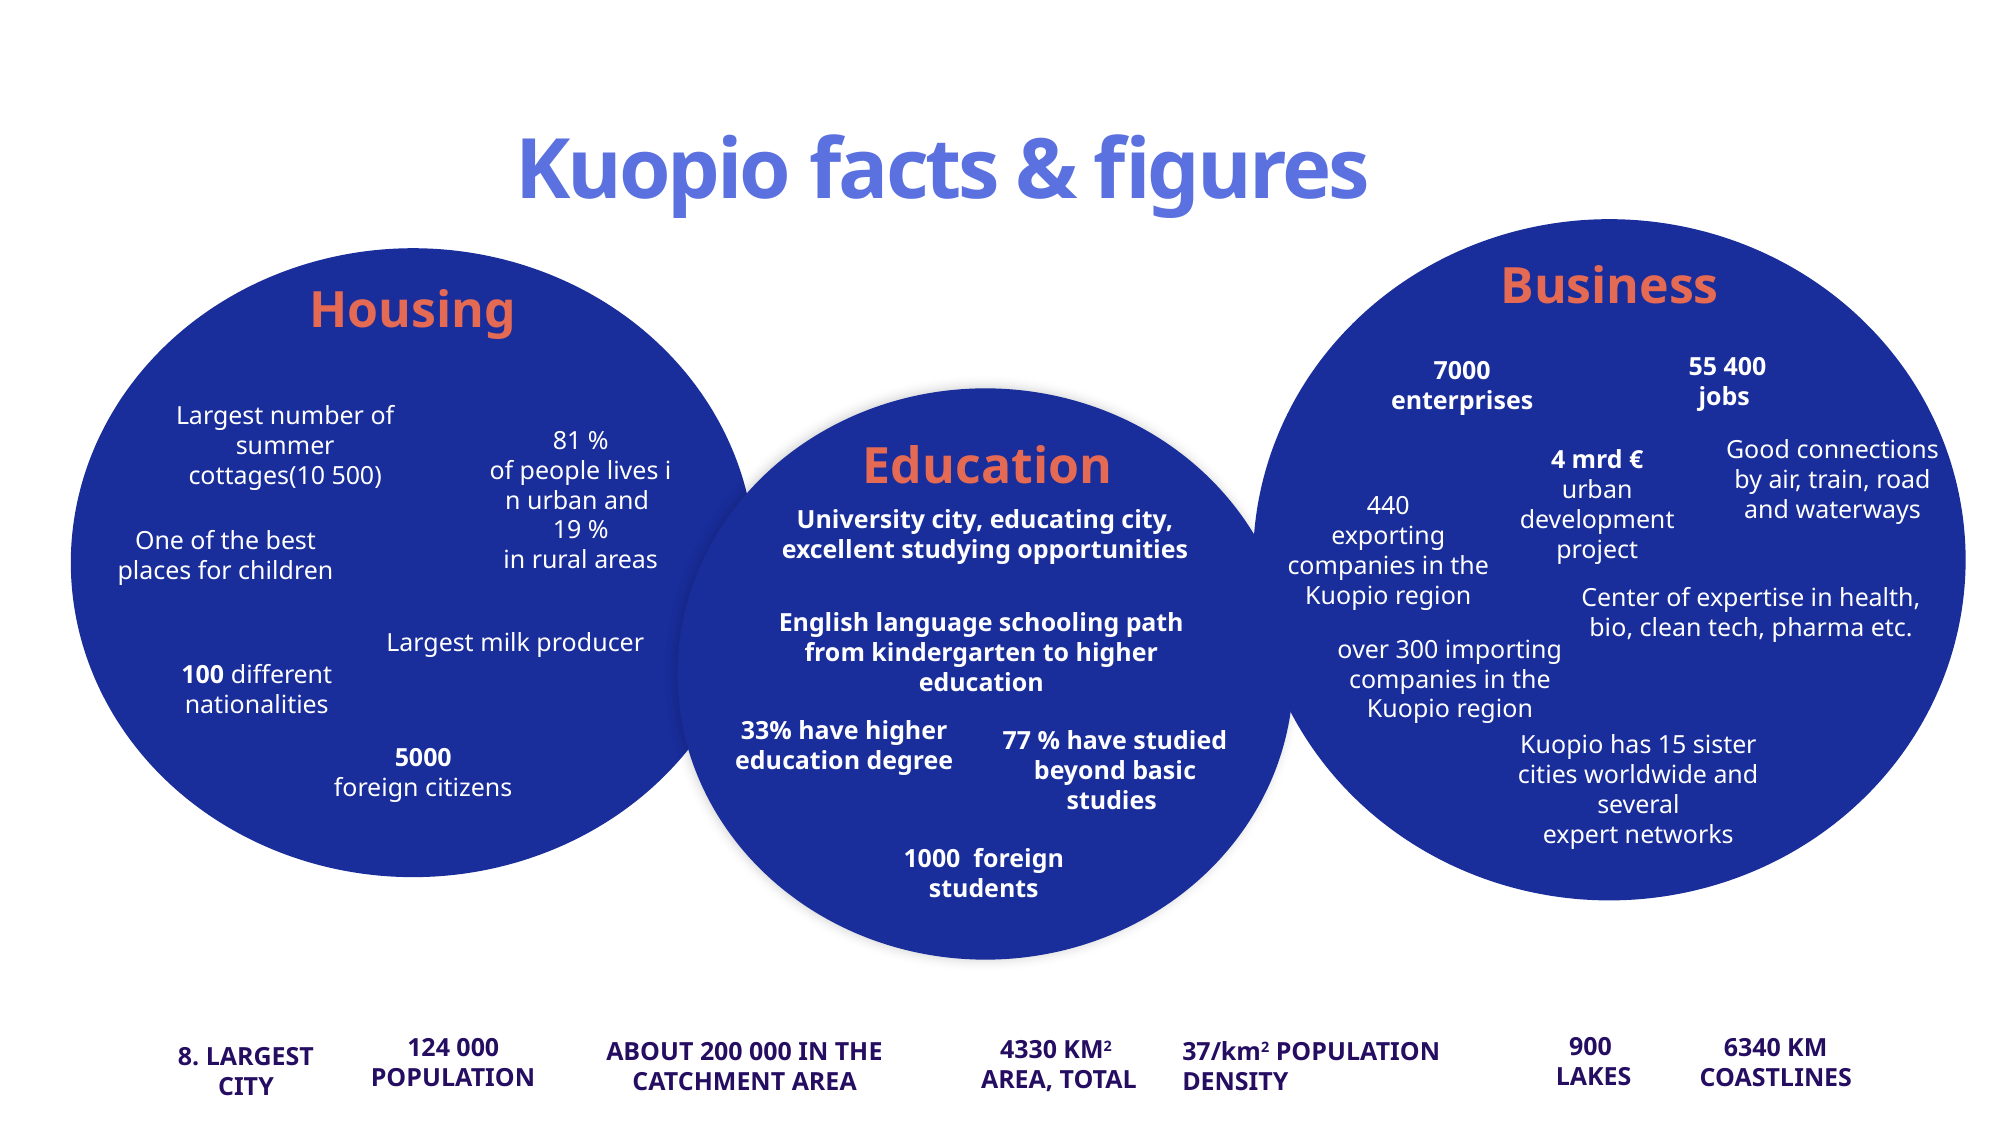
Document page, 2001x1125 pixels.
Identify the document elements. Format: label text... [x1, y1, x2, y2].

text_box 8. largest city [142, 1036, 350, 1106]
text_box 1000 foreign students [837, 834, 1131, 910]
text_box 6340 km Coastlines [1658, 1026, 1894, 1096]
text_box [70, 248, 756, 878]
text_box [826, 387, 1145, 428]
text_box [1253, 219, 1966, 901]
text_box 33% have higher education degree [756, 707, 971, 783]
text_box 4330 km2 area, total [925, 1029, 1193, 1099]
text_box University city, educating city, excellent studying opportunities [765, 498, 1206, 568]
text_box about 200 000 in the catchment area [572, 1030, 917, 1100]
text_box 900 LAKES [1499, 1025, 1688, 1095]
text_box 77 % have studied beyond basic studies [986, 719, 1244, 819]
text_box English language schooling path from kindergarten to higher education [756, 601, 1219, 701]
text_box 124 000 population [349, 1026, 558, 1096]
title Kuopio facts & figures [515, 94, 1688, 249]
text_box 37/km2 population density [1173, 1030, 1503, 1100]
text_box Education [798, 428, 1177, 498]
text_box [756, 446, 1253, 961]
